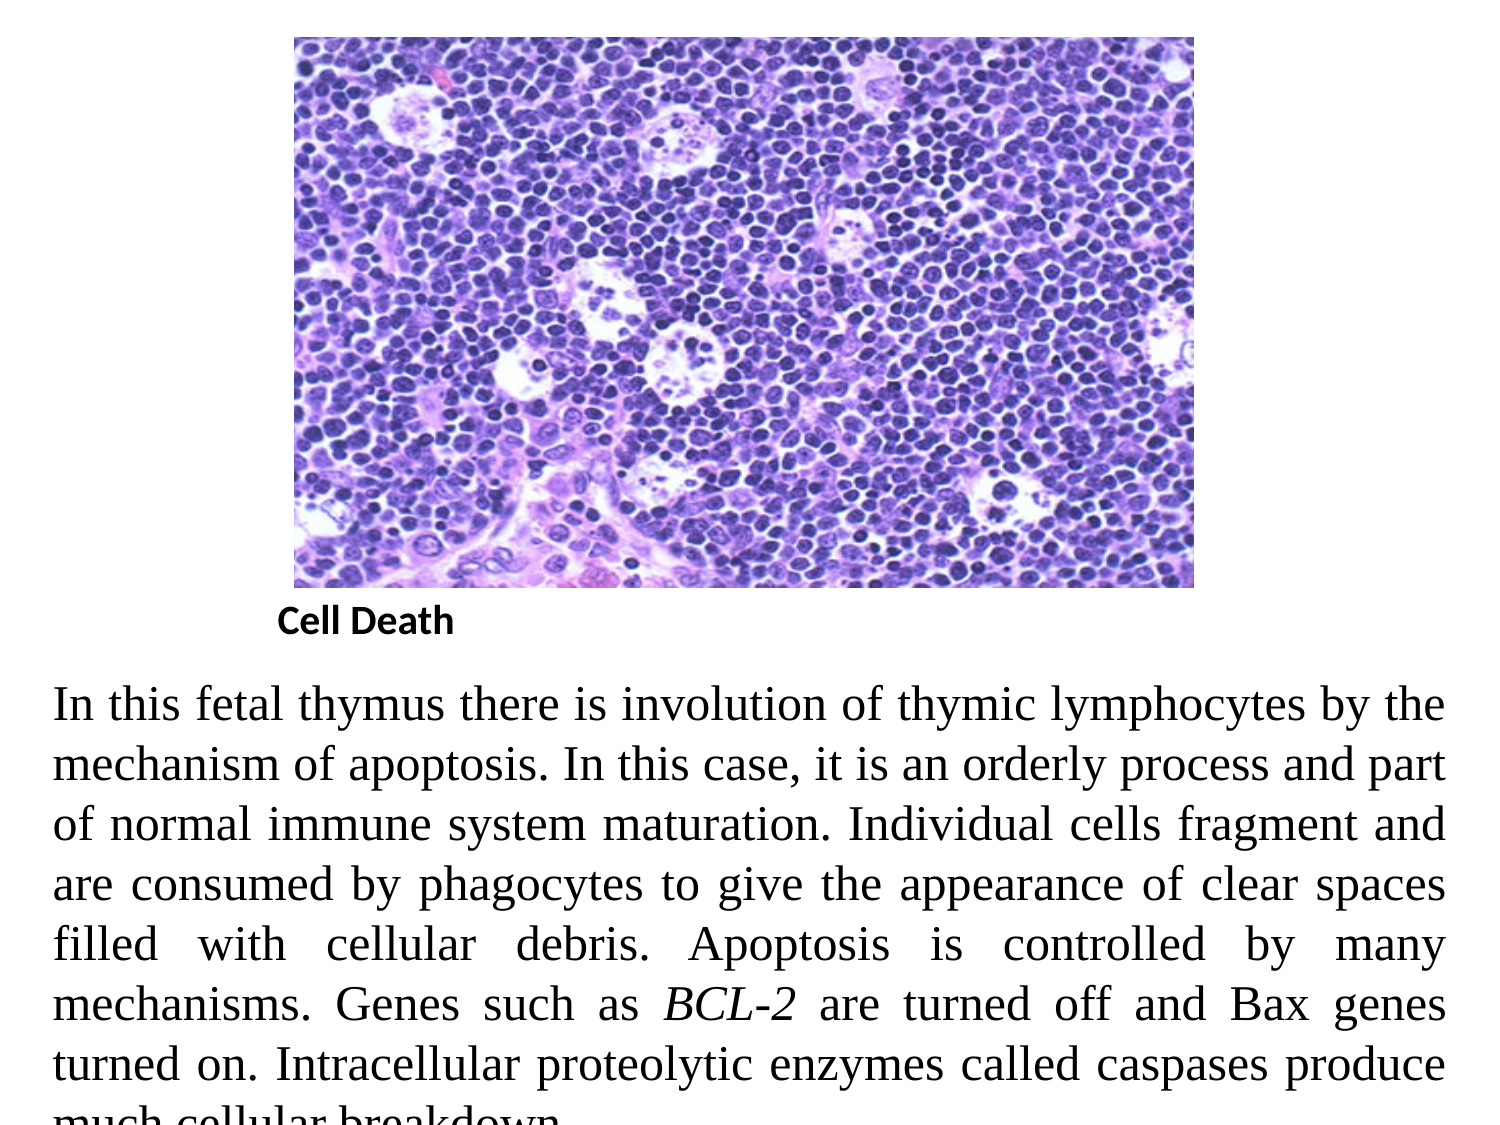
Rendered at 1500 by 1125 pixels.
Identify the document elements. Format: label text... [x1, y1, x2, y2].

list In this fetal thymus there is involution of thymic lymphocytes by the mechanism of apoptosis. In this case, it is an orderly process and part of normal immune system maturation. Individual cells fragment and are consumed by phagocytes to give the appearance of clear spaces filled with cellular debris. Apoptosis is controlled by many mechanisms. Genes such as BCL-2 are turned off and Bax genes turned on. Intracellular proteolytic enzymes called caspases produce much cellular breakdown. [37, 662, 1463, 1075]
title Cell Death [262, 562, 1194, 650]
picture [293, 37, 1195, 588]
